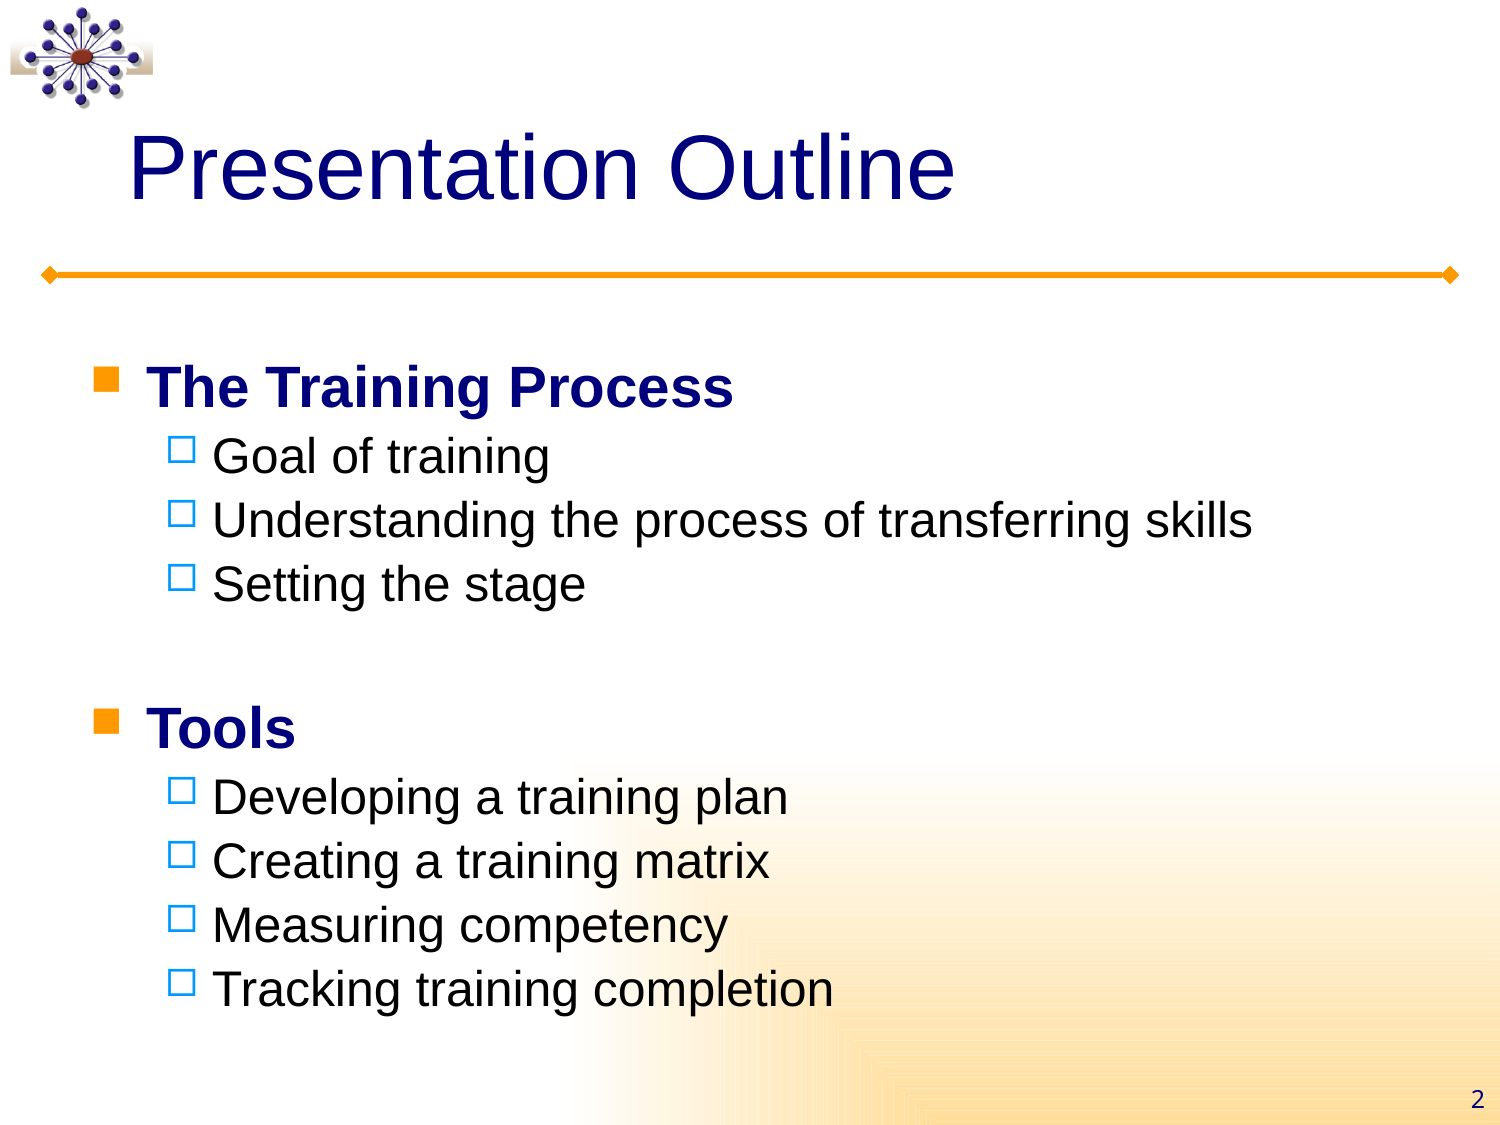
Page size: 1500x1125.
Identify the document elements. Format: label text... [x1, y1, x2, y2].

title Presentation Outline [112, 49, 1413, 276]
list The Training Process Goal of training Understanding the process of transferring skills Setting the stage Tools Developing a training plan Creating a training matrix Measuring competency Tracking training completion [74, 349, 1438, 1051]
slide_number 2 [1149, 1049, 1500, 1125]
picture [0, 0, 188, 130]
